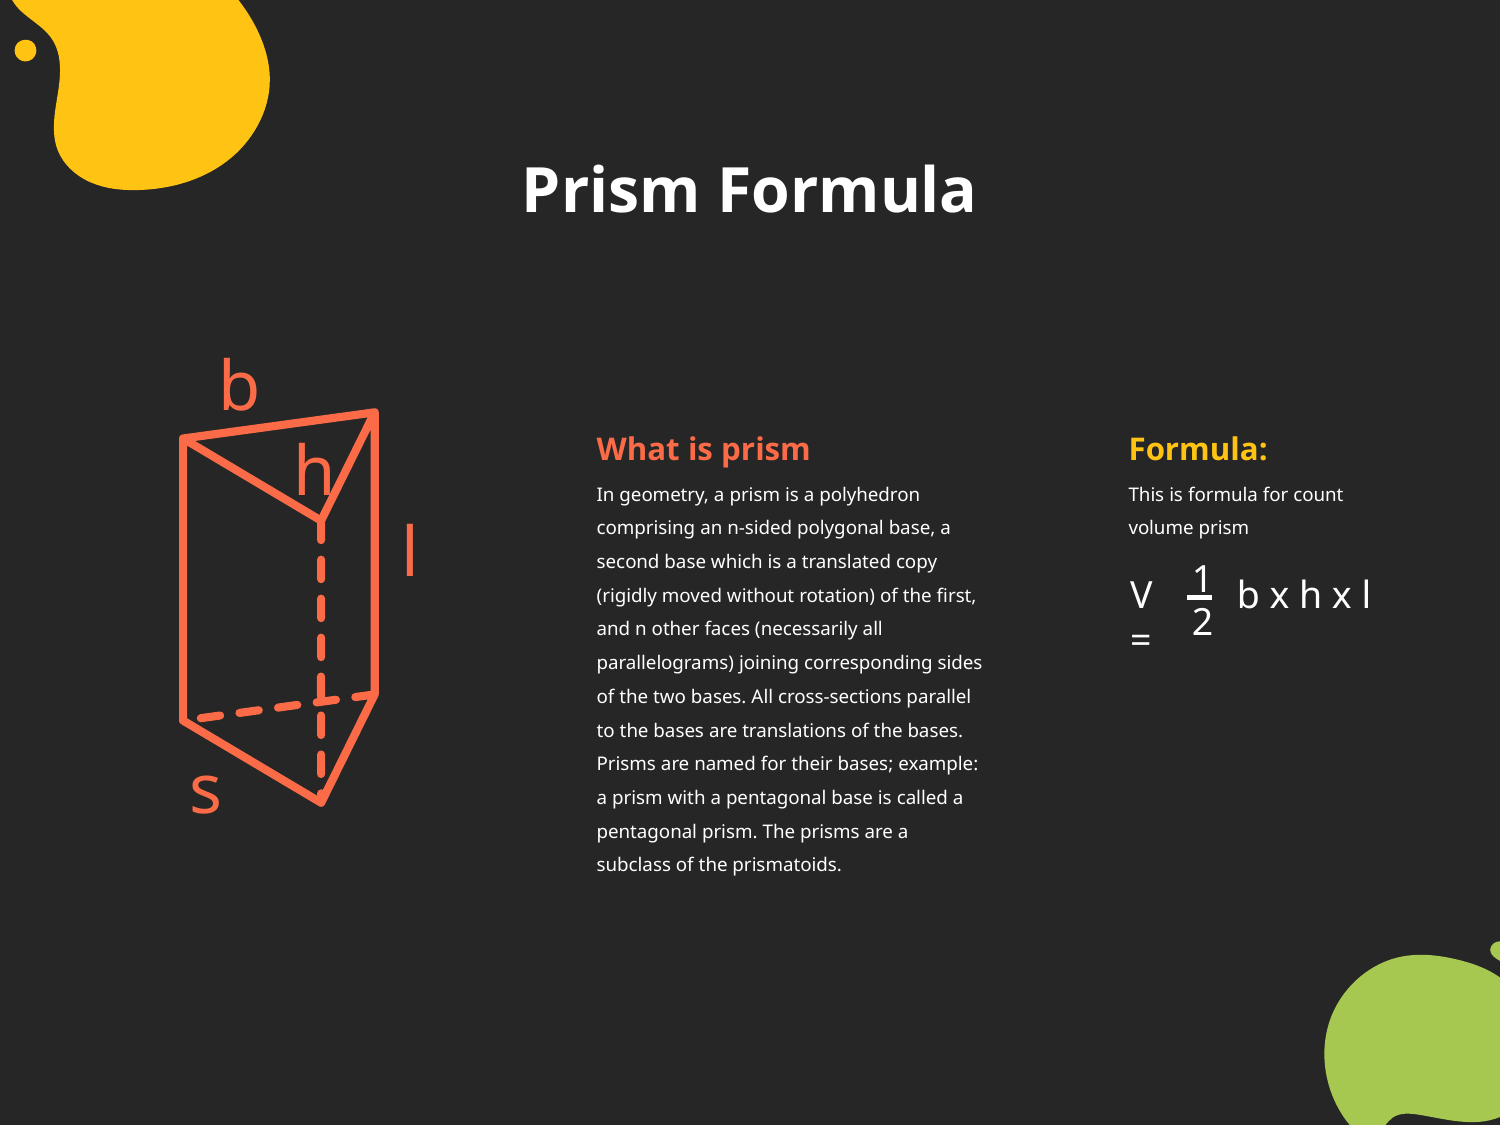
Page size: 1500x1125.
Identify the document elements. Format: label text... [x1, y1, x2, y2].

text_box l [387, 499, 462, 598]
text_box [179, 408, 379, 807]
text_box b [204, 334, 279, 408]
text_box 2 [1177, 590, 1252, 650]
text_box V = [1115, 564, 1190, 669]
text_box In geometry, a prism is a polyhedron comprising an n-sided polygonal base, a second base which is a translated copy (rigidly moved without rotation) of the first, and n other faces (necessarily all parallelograms) joining corresponding sides of the two bases. All cross-sections parallel to the bases are translations of the bases. Prisms are named for their bases; example: a prism with a pentagonal base is called a pentagonal prism. The prisms are a subclass of the prismatoids. [581, 463, 997, 883]
list Prism Formula [328, 125, 1172, 250]
text_box 1 [1177, 547, 1252, 590]
text_box Formula: [1113, 421, 1349, 474]
text_box b x h x l [1222, 564, 1391, 624]
text_box What is prism [581, 421, 907, 474]
text_box s [174, 737, 250, 835]
text_box This is formula for count volume prism [1113, 463, 1371, 546]
